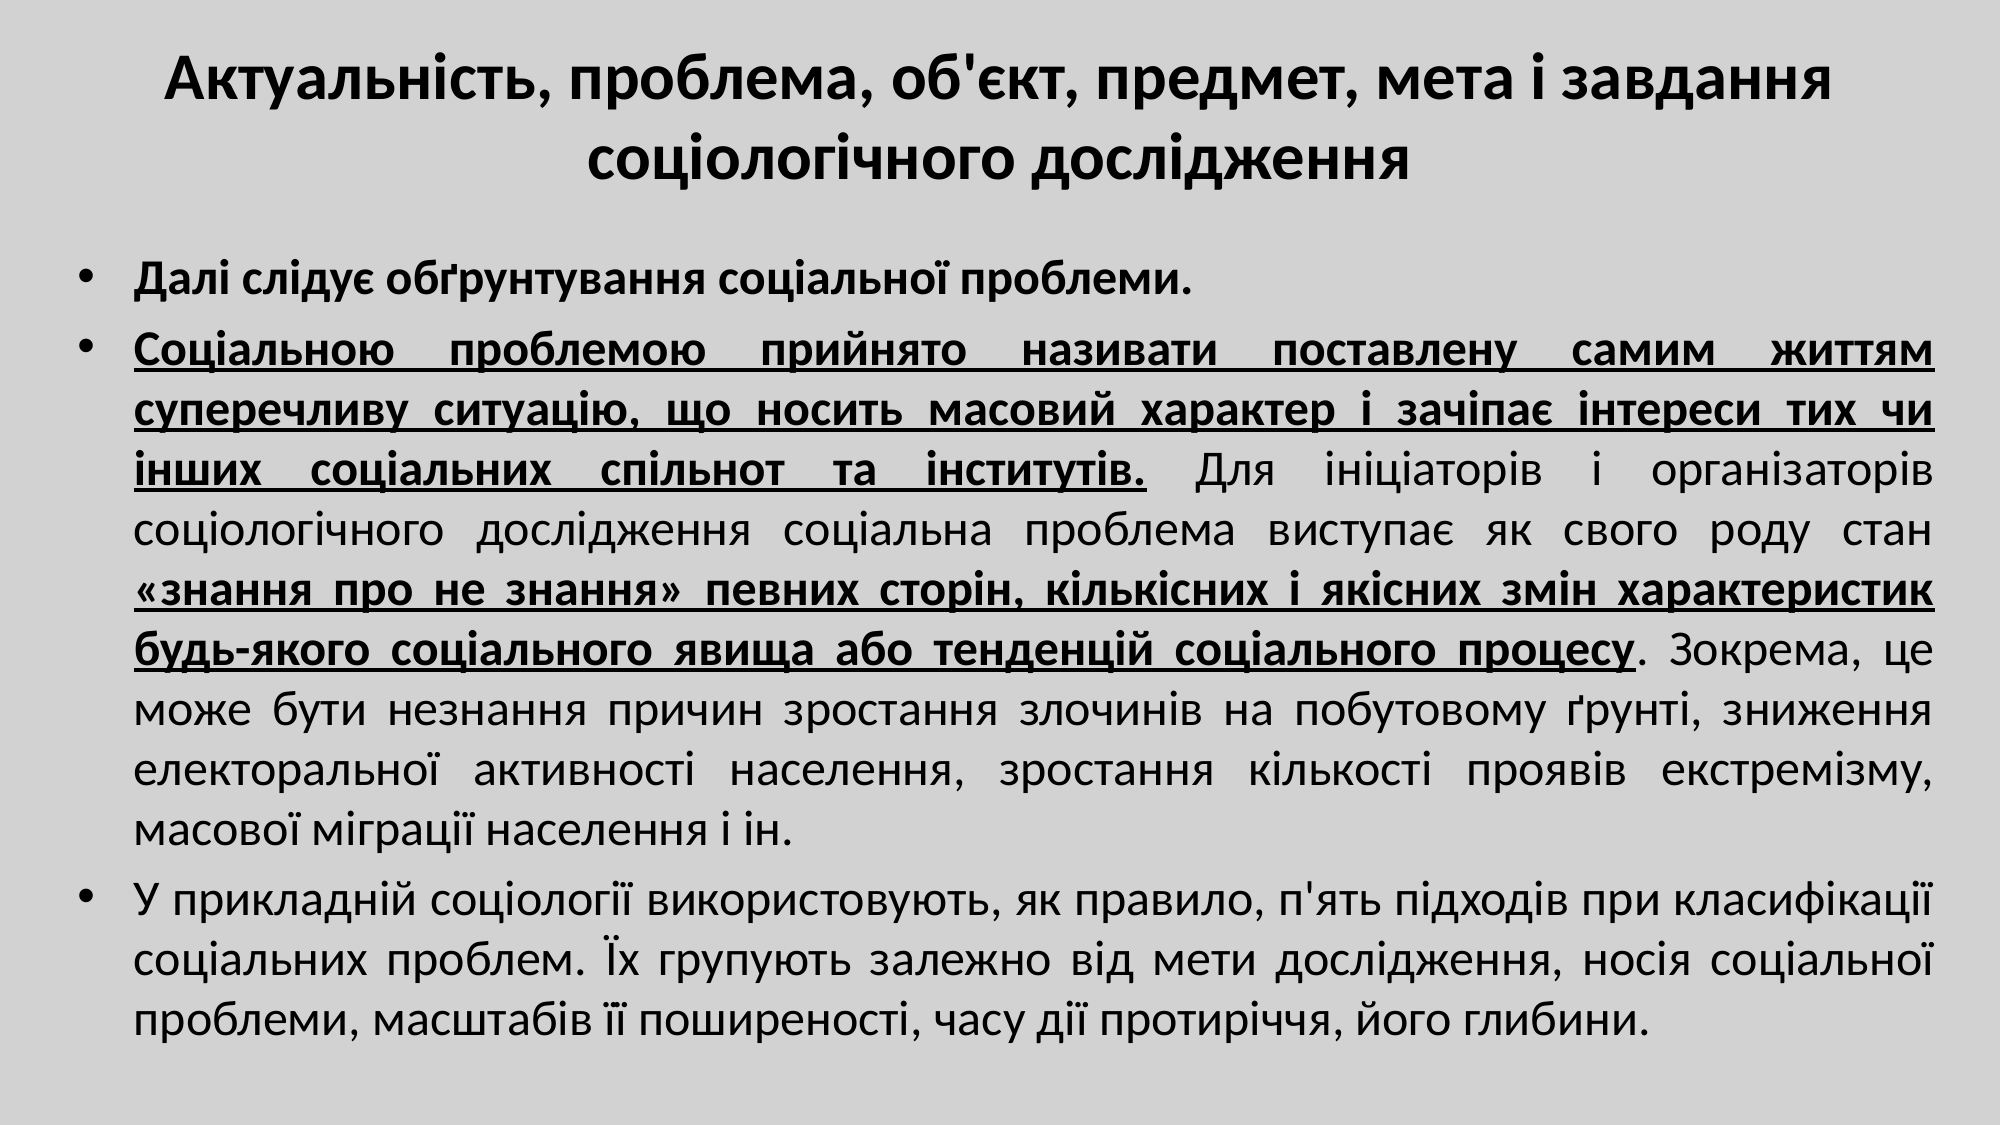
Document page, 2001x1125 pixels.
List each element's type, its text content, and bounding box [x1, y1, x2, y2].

title Актуальність, проблема, об'єкт, предмет, мета і завдання соціологічного дослідження [99, 37, 1900, 188]
list Далі слідує обґрунтування соціальної проблеми. Соціальною проблемою прийнято називати поставлену самим життям суперечливу ситуацію, що носить масовий характер і зачіпає інтереси тих чи інших соціальних спільнот та інститутів. Для ініціаторів і організаторів соціологічного дослідження соціальна проблема виступає як свого роду стан «знання про не знання» певних сторін, кількісних і якісних змін характеристик будь-якого соціального явища або тенденцій соціального процесу. Зокрема, це може бути незнання причин зростання злочинів на побутовому ґрунті, зниження електоральної активності населення, зростання кількості проявів екстремізму, масової міграції населення і ін. У прикладній соціології використовують, як правило, п'ять підходів при класифікації соціальних проблем. Їх групують залежно від мети дослідження, носія соціальної проблеми, масштабів її поширеності, часу дії протиріччя, його глибини. [62, 237, 1950, 1063]
